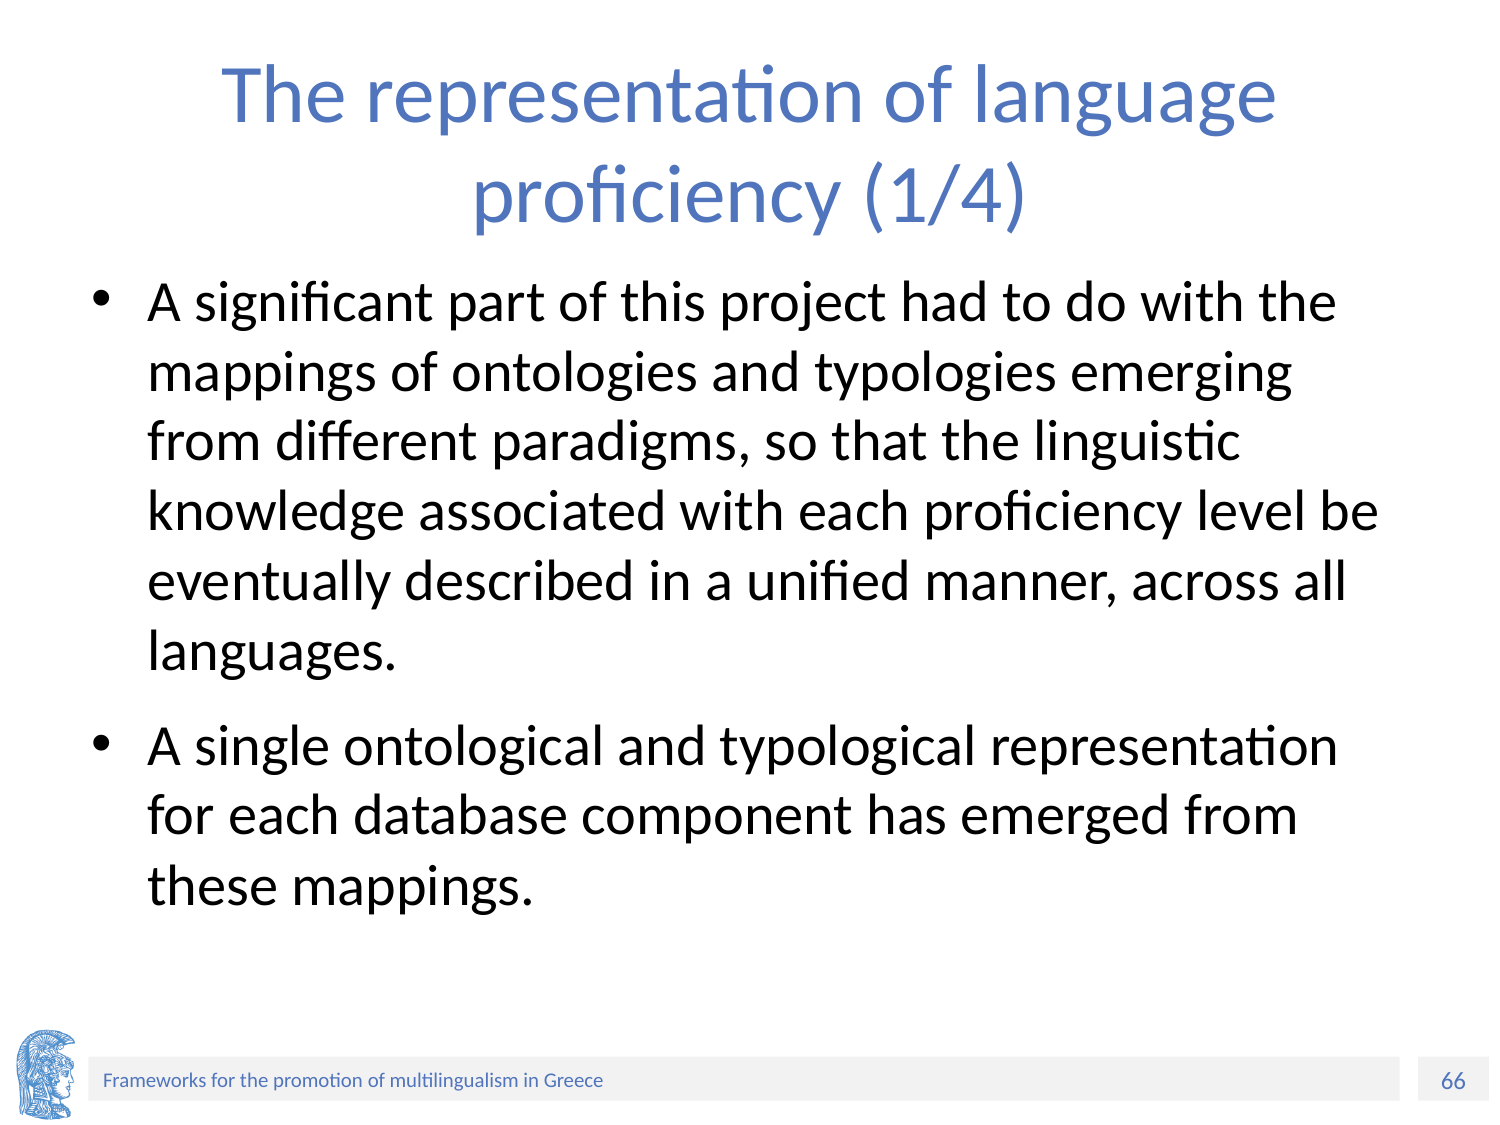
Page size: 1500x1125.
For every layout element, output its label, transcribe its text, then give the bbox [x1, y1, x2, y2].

title The representation of language proficiency (1/4) [75, 45, 1425, 233]
picture [9, 1026, 81, 1120]
list A significant part of this project had to do with the mappings of ontologies and typologies emerging from different paradigms, so that the linguistic knowledge associated with each proficiency level be eventually described in a unified manner, across all languages. A single ontological and typological representation for each database component has emerged from these mappings. [76, 255, 1427, 998]
